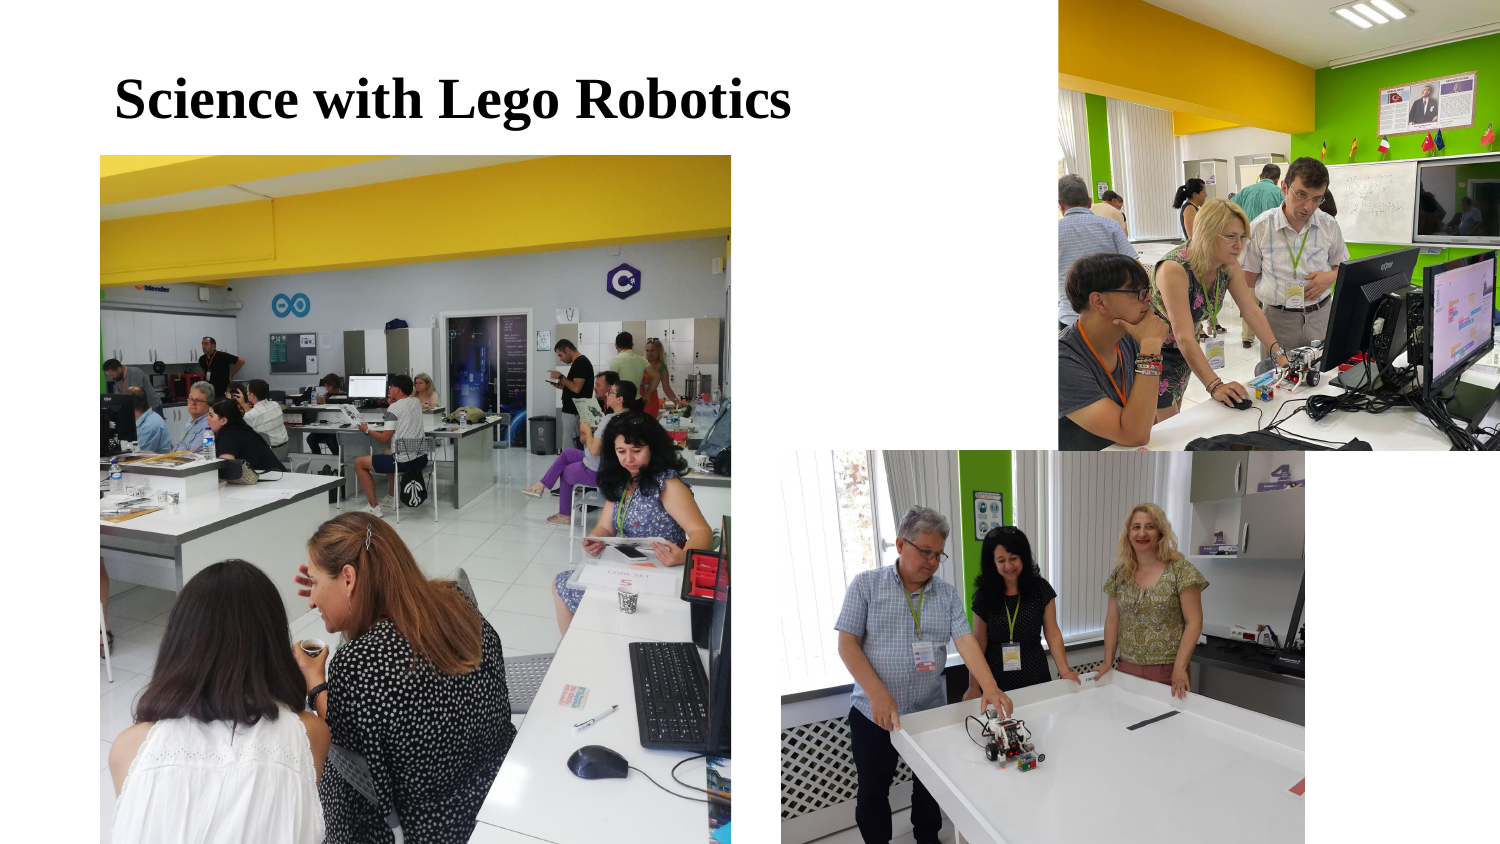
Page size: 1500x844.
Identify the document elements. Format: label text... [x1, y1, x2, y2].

picture [780, 0, 1500, 844]
text_box Science with Lego Robotics [100, 52, 997, 138]
picture [99, 154, 732, 844]
